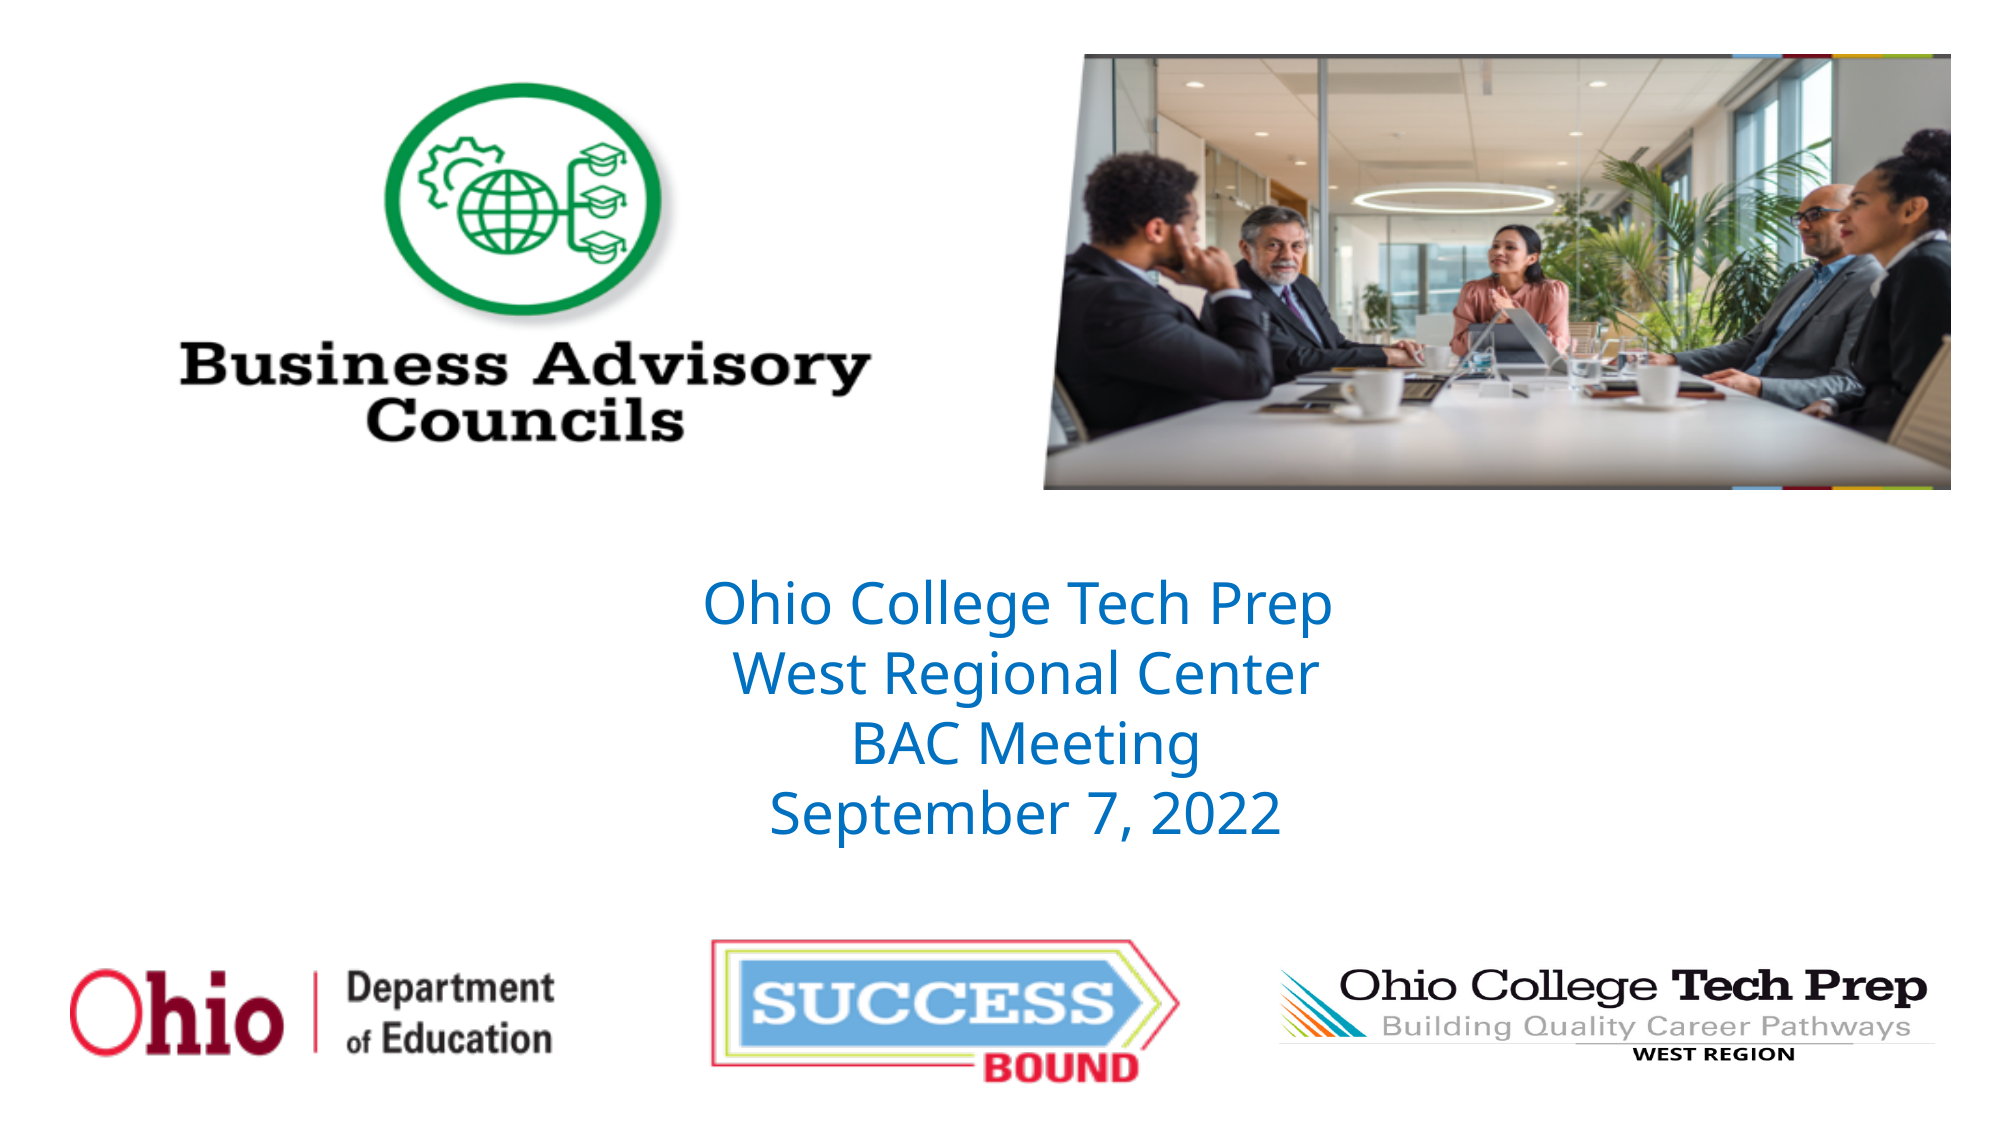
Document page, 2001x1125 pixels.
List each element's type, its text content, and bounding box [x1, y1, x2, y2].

text_box Ohio College Tech Prep West Regional Center BAC Meeting September 7, 2022 [102, 514, 1951, 899]
picture [70, 965, 565, 1064]
picture [687, 921, 1194, 1091]
picture [1279, 921, 1935, 1109]
picture [38, 54, 1951, 490]
